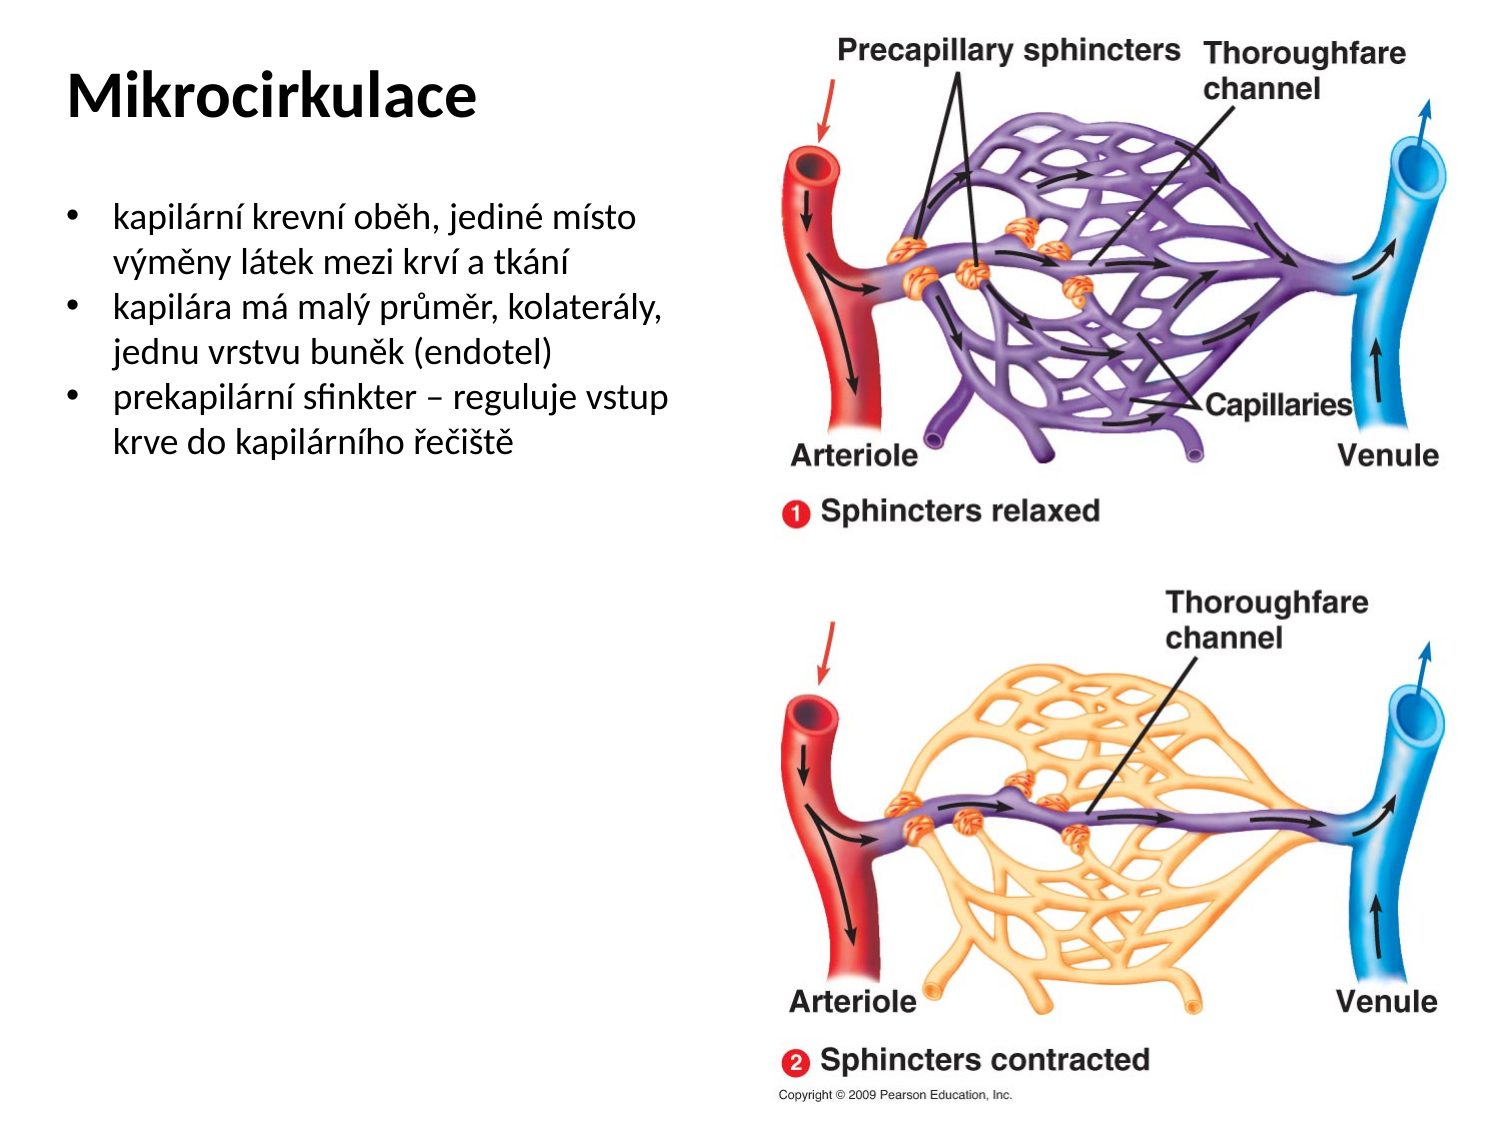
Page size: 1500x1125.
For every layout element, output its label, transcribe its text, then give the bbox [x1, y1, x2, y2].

text_box Mikrocirkulace [51, 43, 597, 139]
text_box kapilární krevní oběh, jediné místo výměny látek mezi krví a tkání kapilára má malý průměr, kolaterály, jednu vrstvu buněk (endotel) prekapilární sfinkter – reguluje vstup krve do kapilárního řečiště [51, 184, 727, 515]
picture [773, 29, 1452, 1111]
